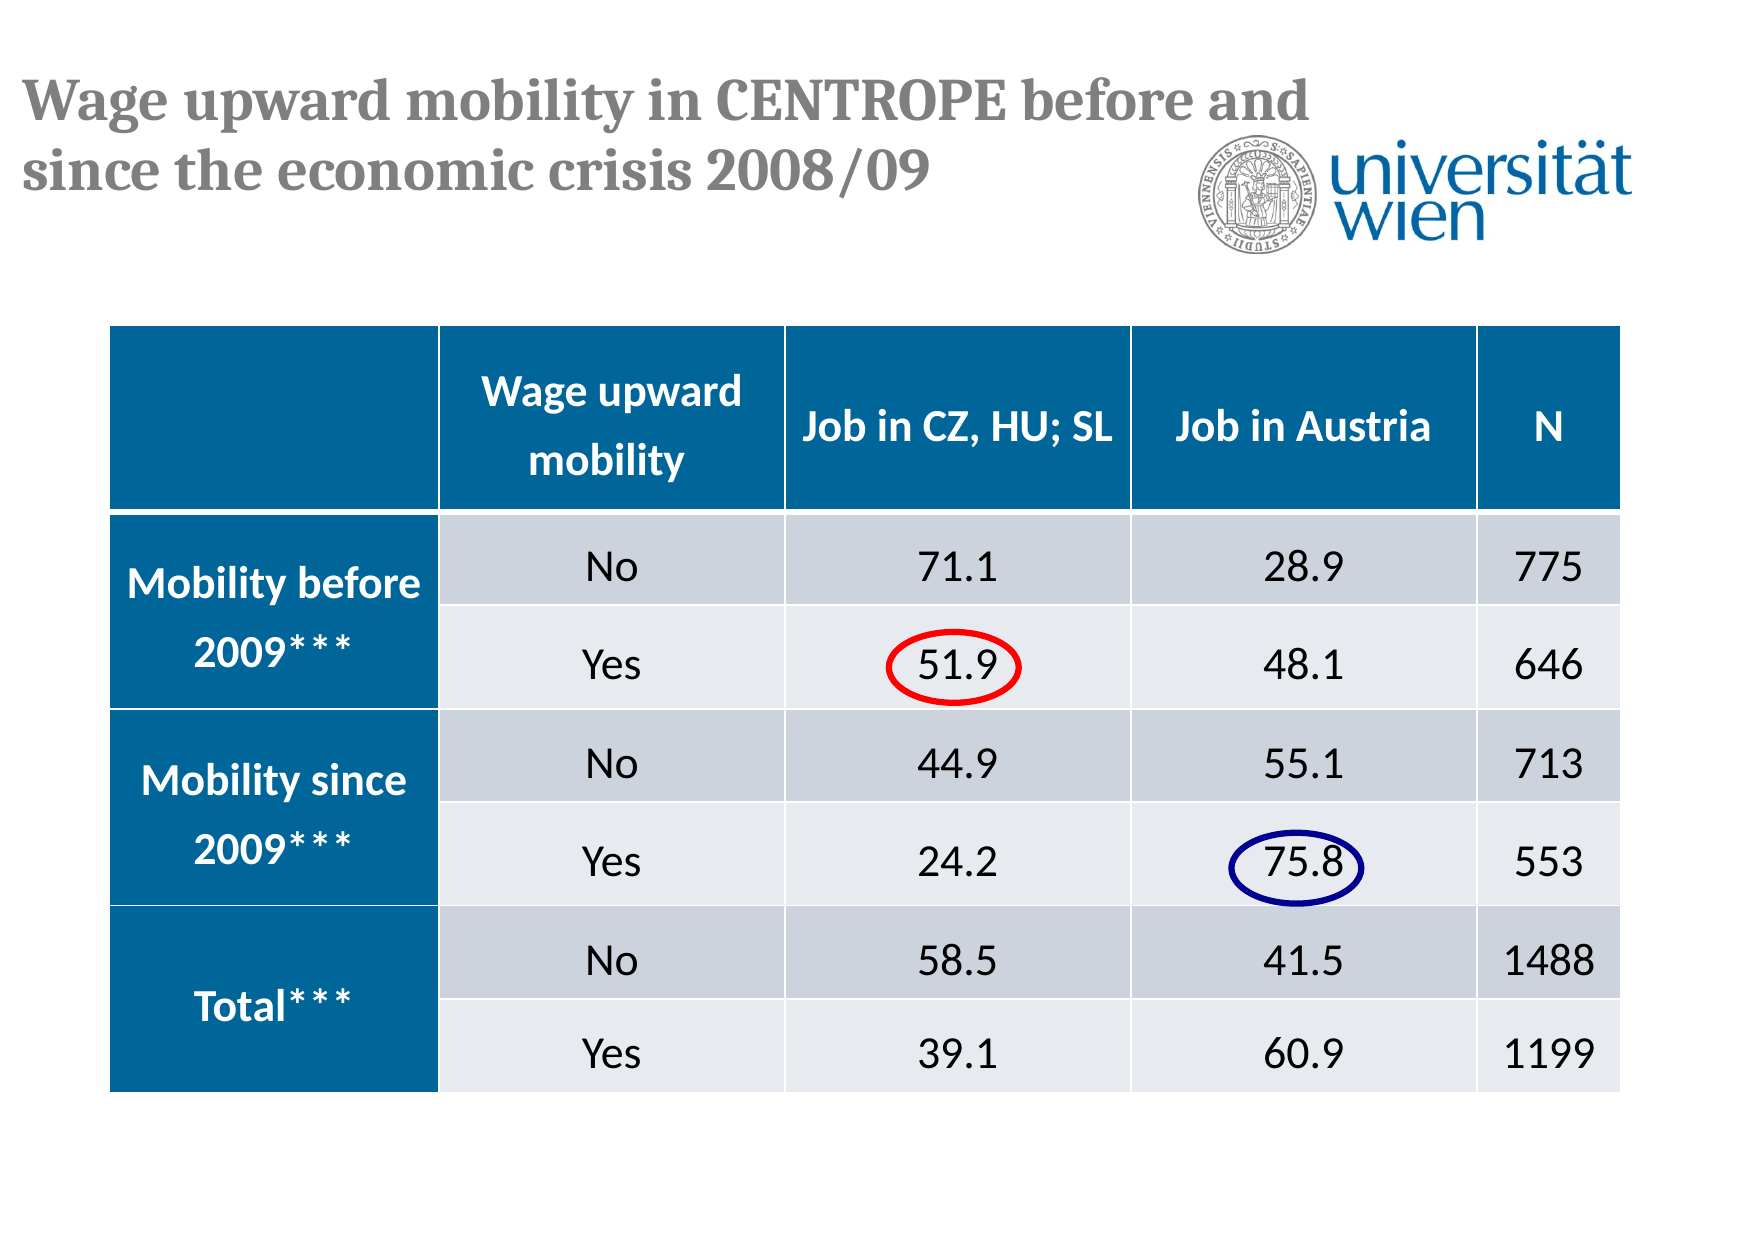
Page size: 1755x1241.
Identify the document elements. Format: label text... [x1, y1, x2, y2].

table_cell 41.5 [1132, 906, 1476, 998]
table_cell 44.9 [786, 710, 1130, 801]
table_cell Mobility before 2009*** [110, 515, 438, 708]
table_cell 28.9 [1132, 515, 1476, 604]
table_cell 58.5 [786, 906, 1130, 998]
table_cell 1488 [1478, 906, 1620, 998]
table_cell No [440, 906, 784, 998]
table_header Job in CZ, HU; SL [786, 326, 1130, 509]
table_cell No [440, 710, 784, 801]
table_cell 775 [1478, 515, 1620, 604]
text_box [888, 631, 1019, 703]
text_box [1231, 832, 1362, 904]
table_cell 646 [1478, 606, 1620, 708]
table_cell Yes [440, 606, 784, 708]
table_cell 713 [1478, 710, 1620, 801]
table_cell 51.9 [786, 606, 1130, 708]
table_cell No [440, 515, 784, 604]
table_header Wage upward mobility [440, 326, 784, 509]
table_cell Total*** [110, 906, 438, 1092]
table_header N [1478, 326, 1620, 509]
table_cell 39.1 [786, 1000, 1130, 1092]
picture [1198, 135, 1632, 254]
table_cell 1199 [1478, 1000, 1620, 1092]
table_cell 48.1 [1132, 606, 1476, 708]
table_cell 553 [1478, 803, 1620, 905]
table_cell 55.1 [1132, 710, 1476, 801]
table_cell Mobility since 2009*** [110, 710, 438, 905]
table_cell 71.1 [786, 515, 1130, 604]
table_cell Yes [440, 1000, 784, 1092]
table_cell Yes [440, 803, 784, 905]
table_cell 24.2 [786, 803, 1130, 905]
table_header [110, 326, 438, 509]
title Wage upward mobility in CENTROPE before and since the economic crisis 2008/09 [5, 53, 1400, 219]
table_cell 75.8 [1132, 803, 1476, 905]
table_cell 60.9 [1132, 1000, 1476, 1092]
table_header Job in Austria [1132, 326, 1476, 509]
